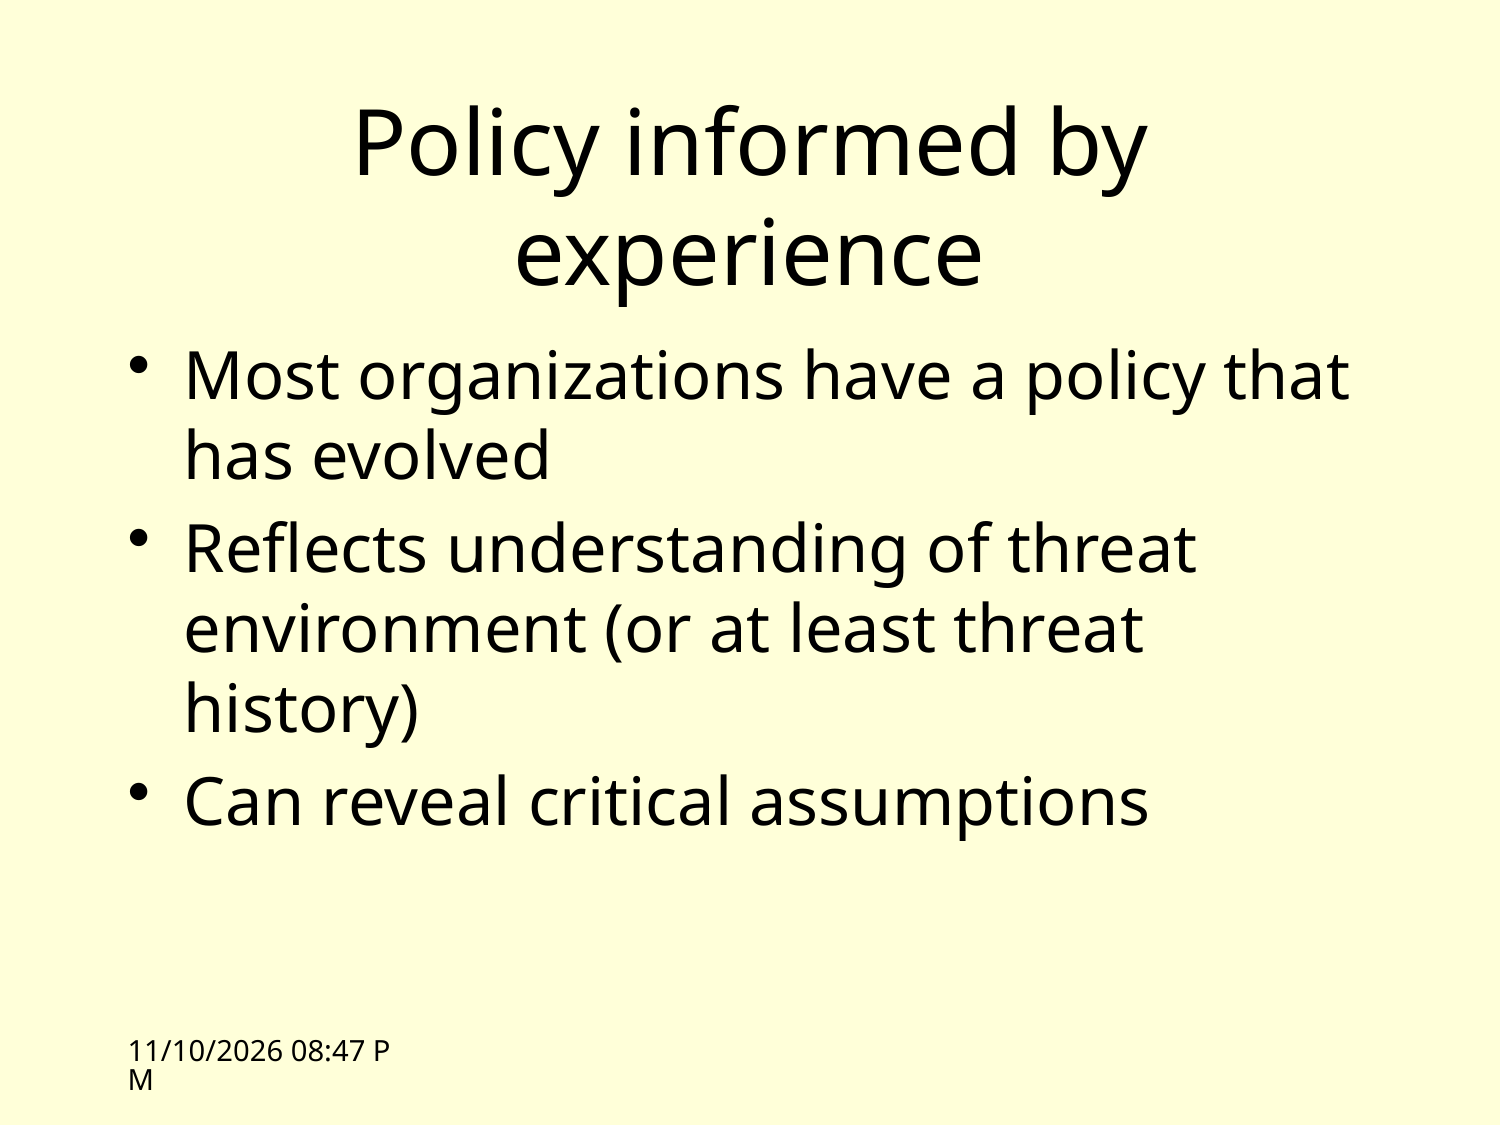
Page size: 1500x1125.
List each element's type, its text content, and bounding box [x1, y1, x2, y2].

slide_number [112, 1024, 426, 1101]
title Policy informed by experience [112, 99, 1388, 288]
list Most organizations have a policy that has evolved Reflects understanding of threat environment (or at least threat history) Can reveal critical assumptions [112, 324, 1388, 1001]
